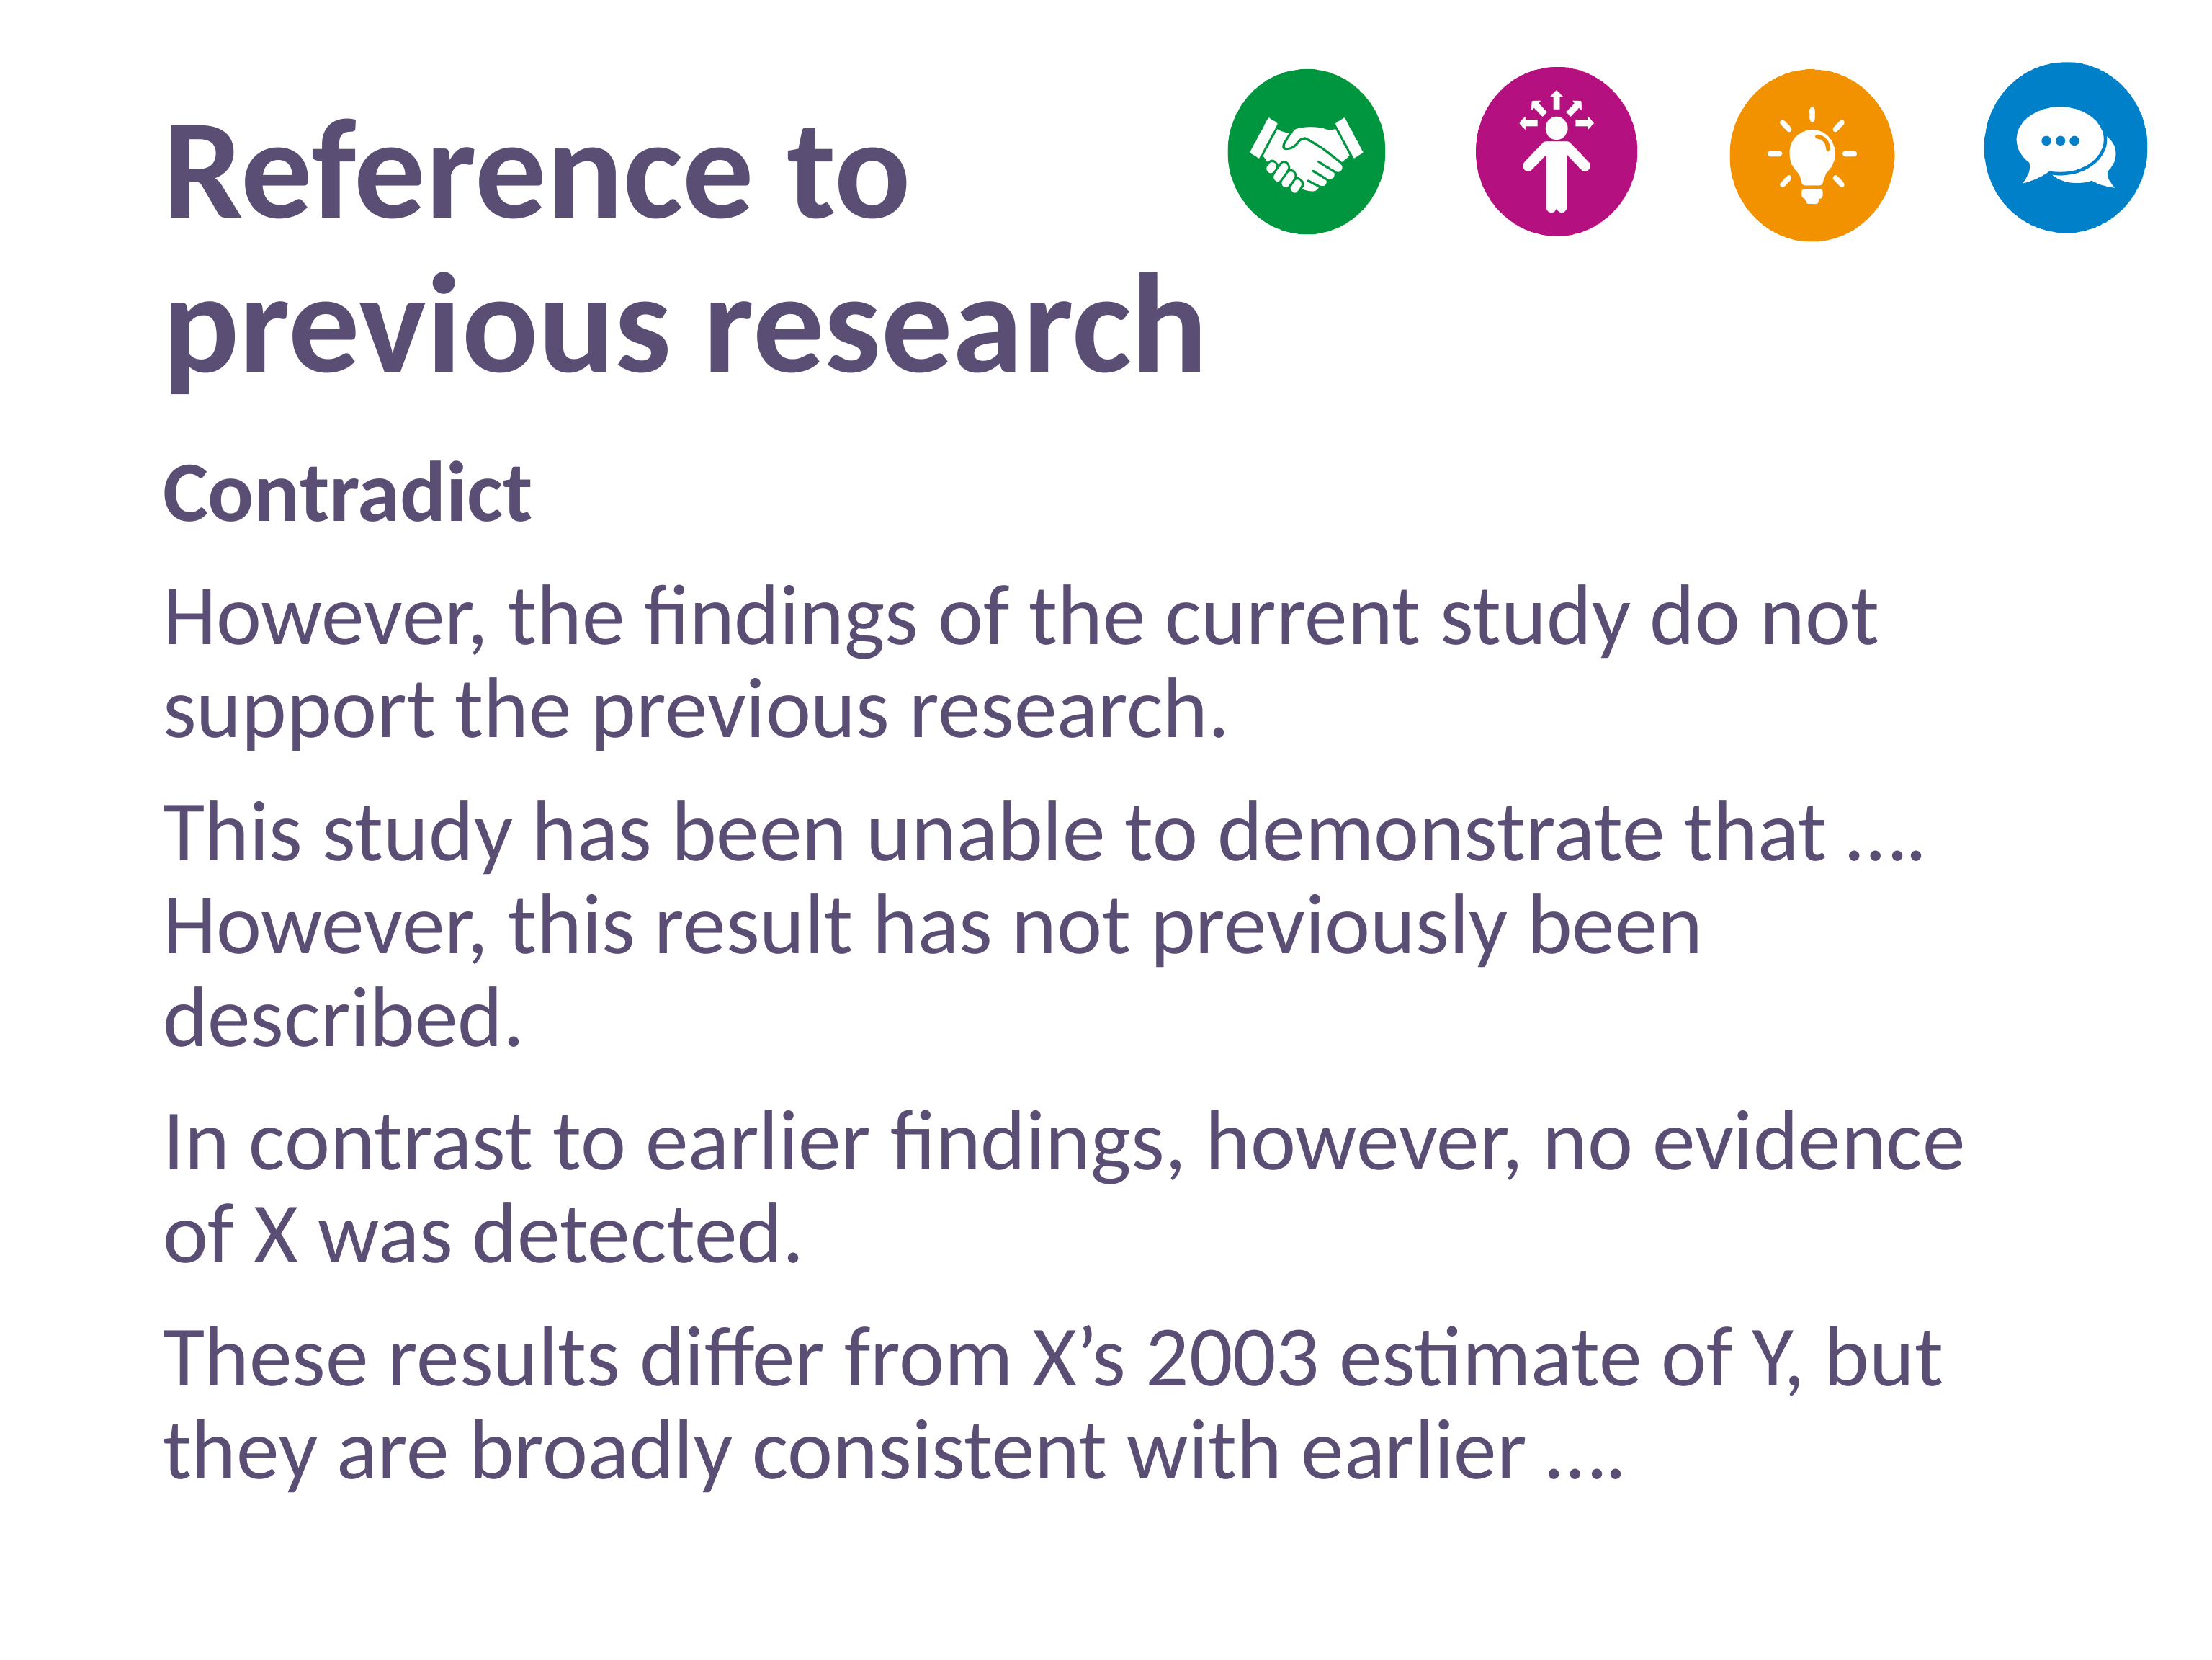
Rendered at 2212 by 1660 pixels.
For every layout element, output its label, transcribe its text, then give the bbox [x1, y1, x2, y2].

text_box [1183, 12, 2192, 288]
list Contradict However, the findings of the current study do not support the previous research. This study has been unable to demonstrate that …. However, this result has not previously been described. In contrast to earlier findings, however, no evidence of X was detected. These results differ from X’s 2003 estimate of Y, but they are broadly consistent with earlier …. [152, 442, 2060, 1642]
title Reference to previous research [152, 88, 2060, 409]
